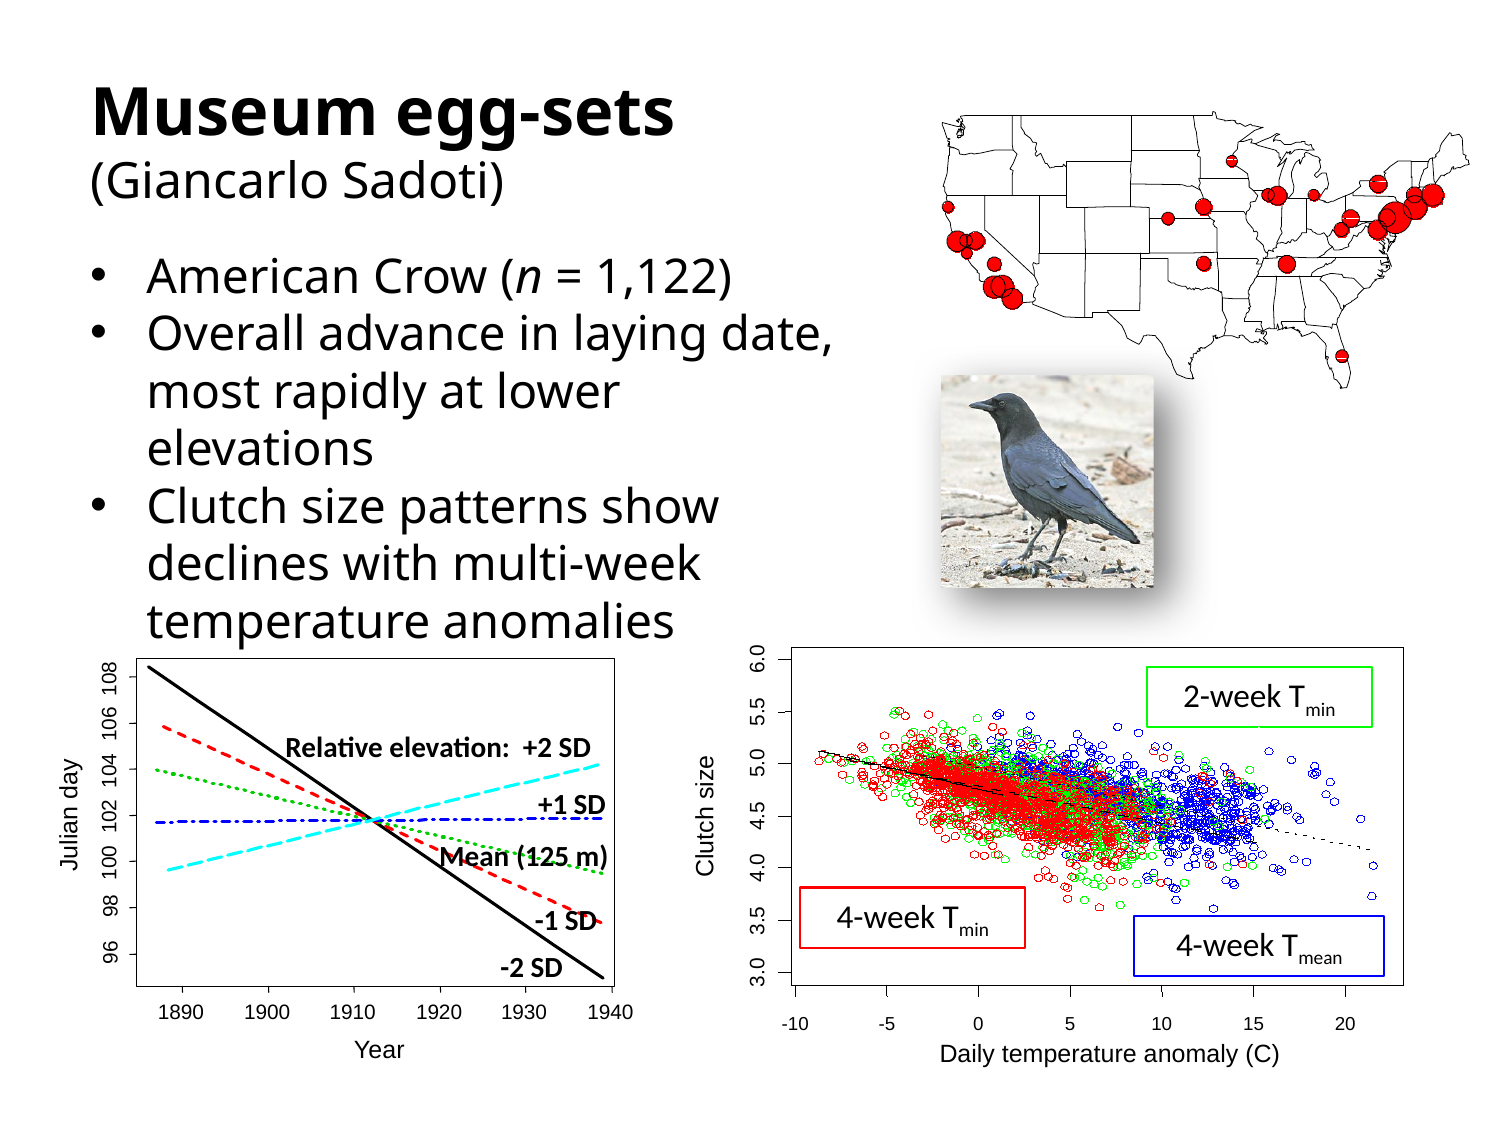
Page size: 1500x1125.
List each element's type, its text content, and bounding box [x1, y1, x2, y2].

title Museum egg-sets (Giancarlo Sadoti) [75, 45, 900, 233]
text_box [682, 639, 1460, 1104]
picture [905, 24, 1500, 588]
list American Crow (n = 1,122) Overall advance in laying date, most rapidly at lower elevations Clutch size patterns show declines with multi-week temperature anomalies [75, 237, 871, 980]
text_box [52, 658, 641, 1064]
